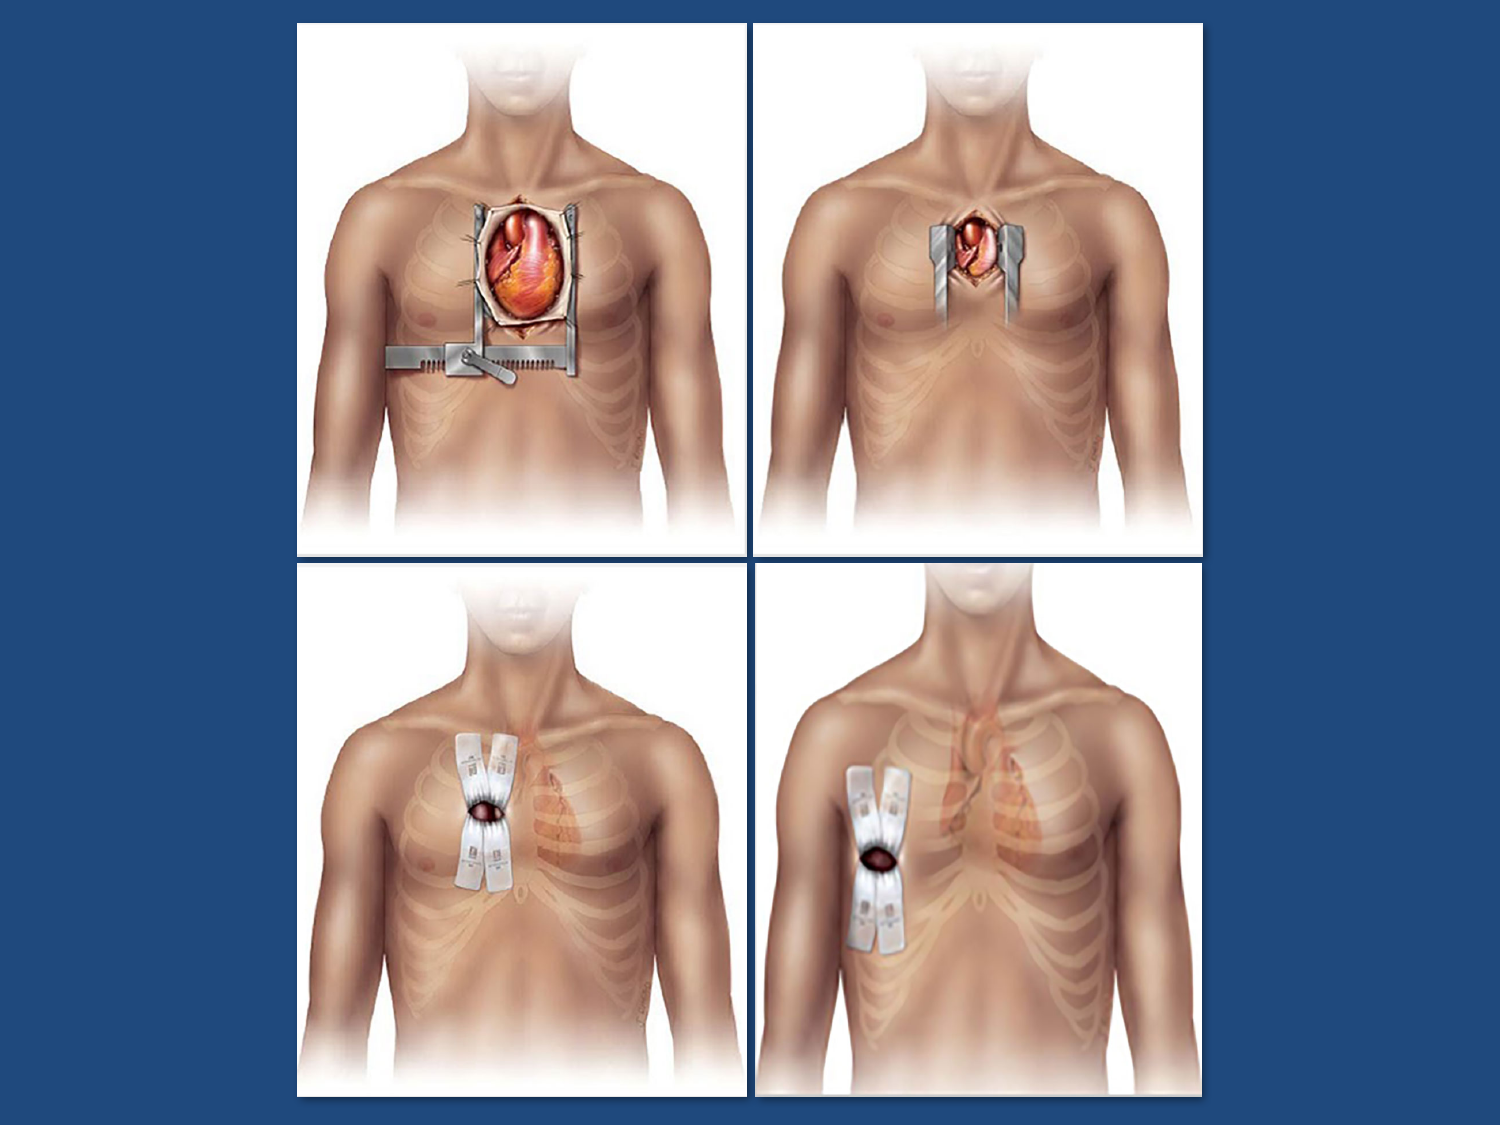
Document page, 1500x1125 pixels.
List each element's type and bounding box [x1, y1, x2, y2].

picture [296, 23, 747, 558]
picture [753, 23, 1204, 558]
picture [755, 563, 1202, 1098]
picture [296, 563, 747, 1097]
